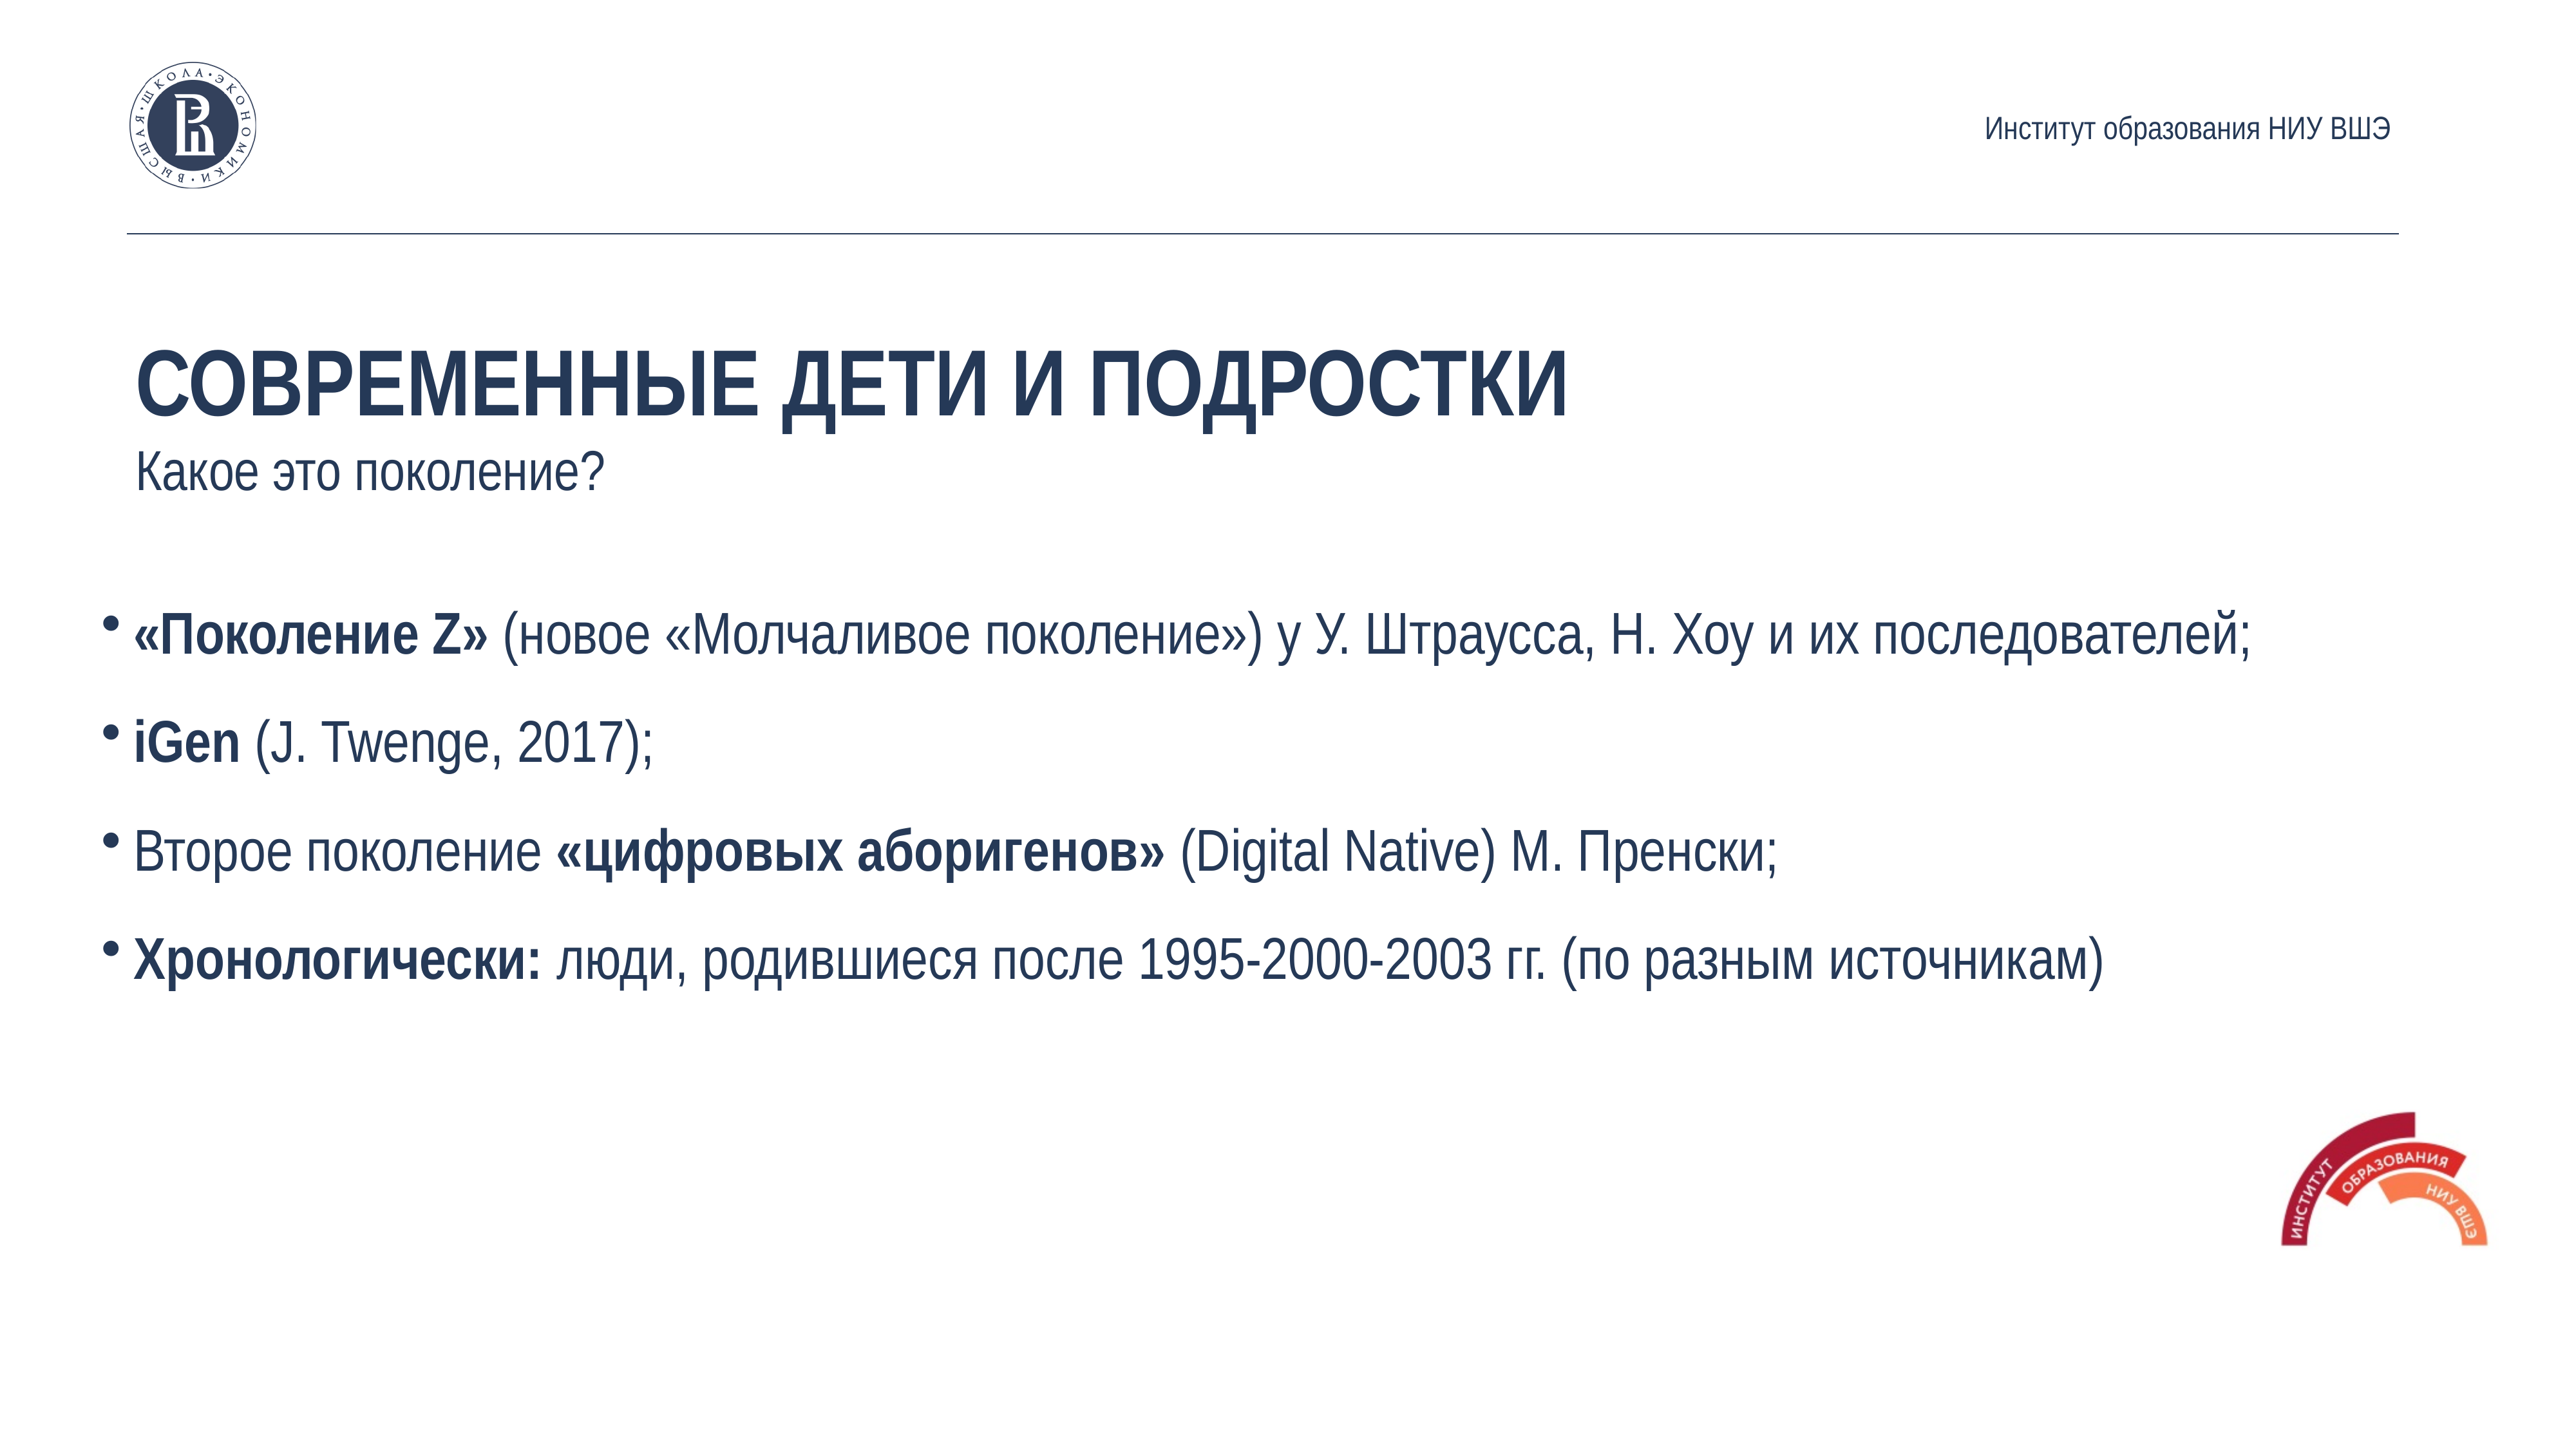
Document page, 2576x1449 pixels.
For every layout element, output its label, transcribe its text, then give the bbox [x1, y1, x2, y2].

text_box «Поколение Z» (новое «Молчаливое поколение») у У. Штраусса, Н. Хоу и их последователей; iGen (J. Twenge, 2017); Второе поколение «цифровых аборигенов» (Digital Native) М. Пренски; Хронологически: люди, родившиеся после 1995-2000-2003 гг. (по разным источникам) [93, 587, 2366, 1099]
picture [2261, 1072, 2508, 1318]
picture [129, 62, 256, 189]
text_box Институт образования НИУ ВШЭ [1198, 100, 2399, 154]
text_box Современные дети и подростки Какое это поколение? [128, 314, 2398, 559]
